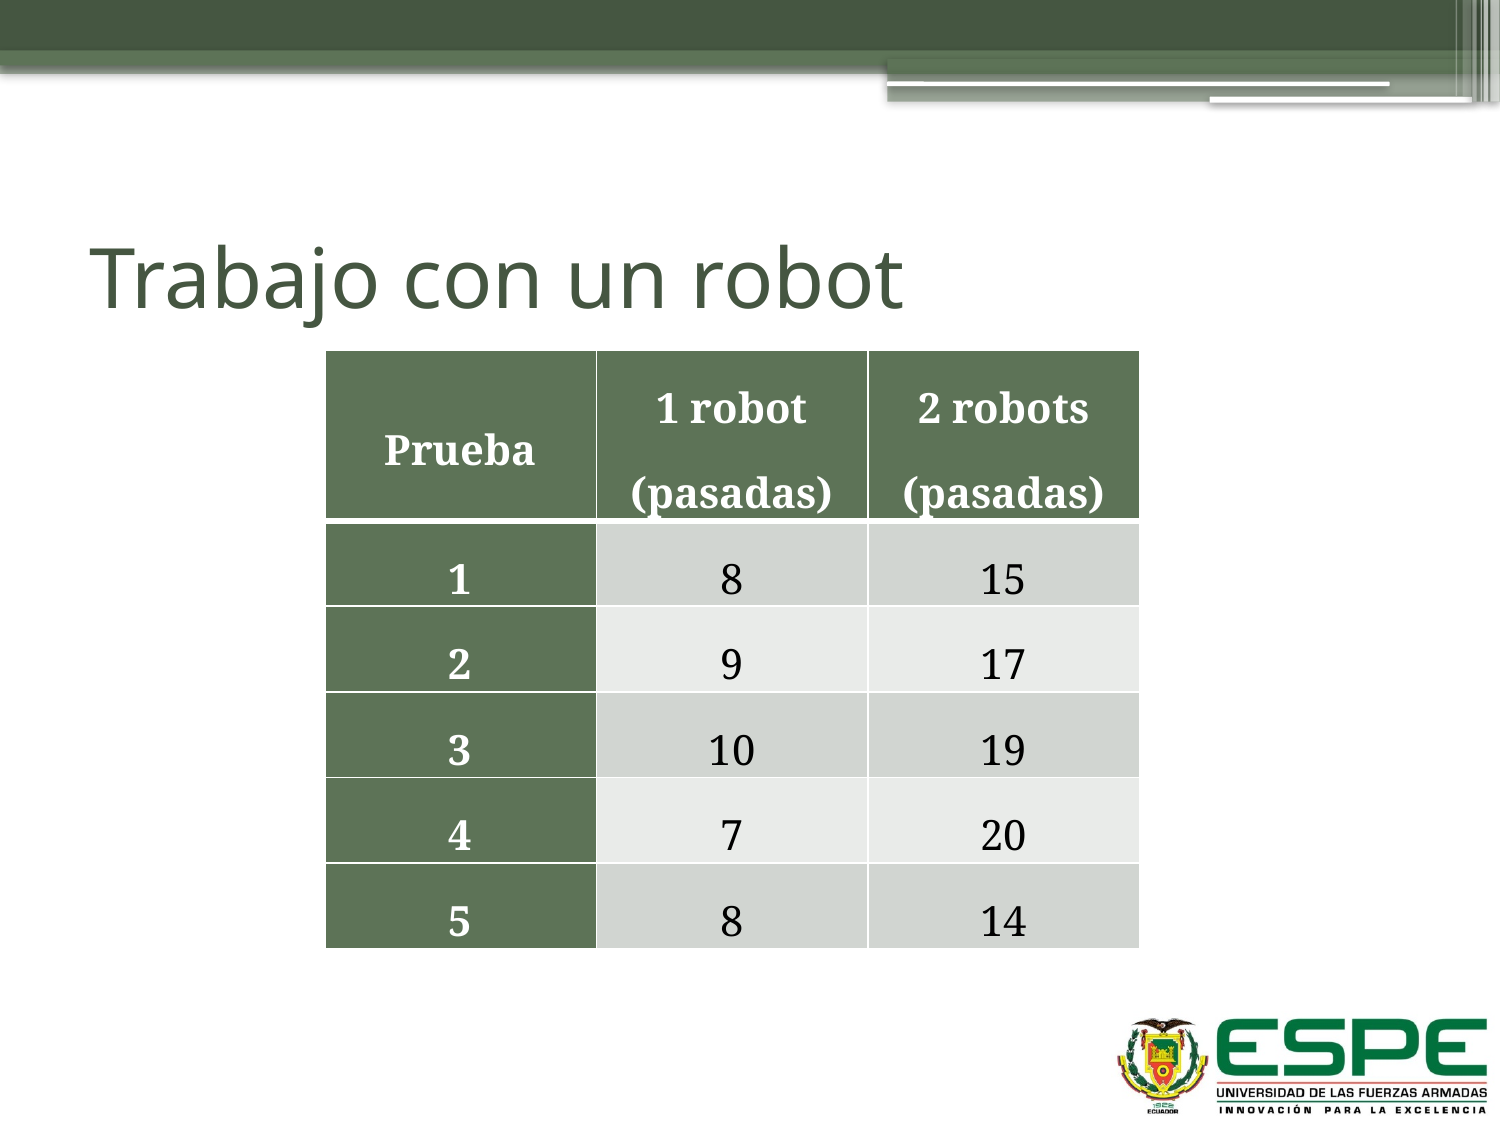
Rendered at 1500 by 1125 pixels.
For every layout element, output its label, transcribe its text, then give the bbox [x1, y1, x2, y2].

table_header 1 robot (pasadas) [597, 351, 867, 518]
table_cell 5 [326, 864, 596, 948]
table_cell 17 [869, 607, 1139, 691]
table_cell 10 [597, 693, 867, 777]
title Trabajo con un robot [75, 187, 1425, 363]
table_cell 8 [597, 524, 867, 605]
table_header Prueba [326, 351, 596, 518]
table_cell 4 [326, 778, 596, 862]
picture [1111, 1011, 1495, 1119]
table_cell 14 [869, 864, 1139, 948]
table_cell 19 [869, 693, 1139, 777]
table_cell 3 [326, 693, 596, 777]
table_cell 15 [869, 524, 1139, 605]
table_cell 2 [326, 607, 596, 691]
table_cell 20 [869, 778, 1139, 862]
table_cell 1 [326, 524, 596, 605]
table_cell 8 [597, 864, 867, 948]
table_cell 9 [597, 607, 867, 691]
table_cell 7 [597, 778, 867, 862]
table_header 2 robots (pasadas) [869, 351, 1139, 518]
